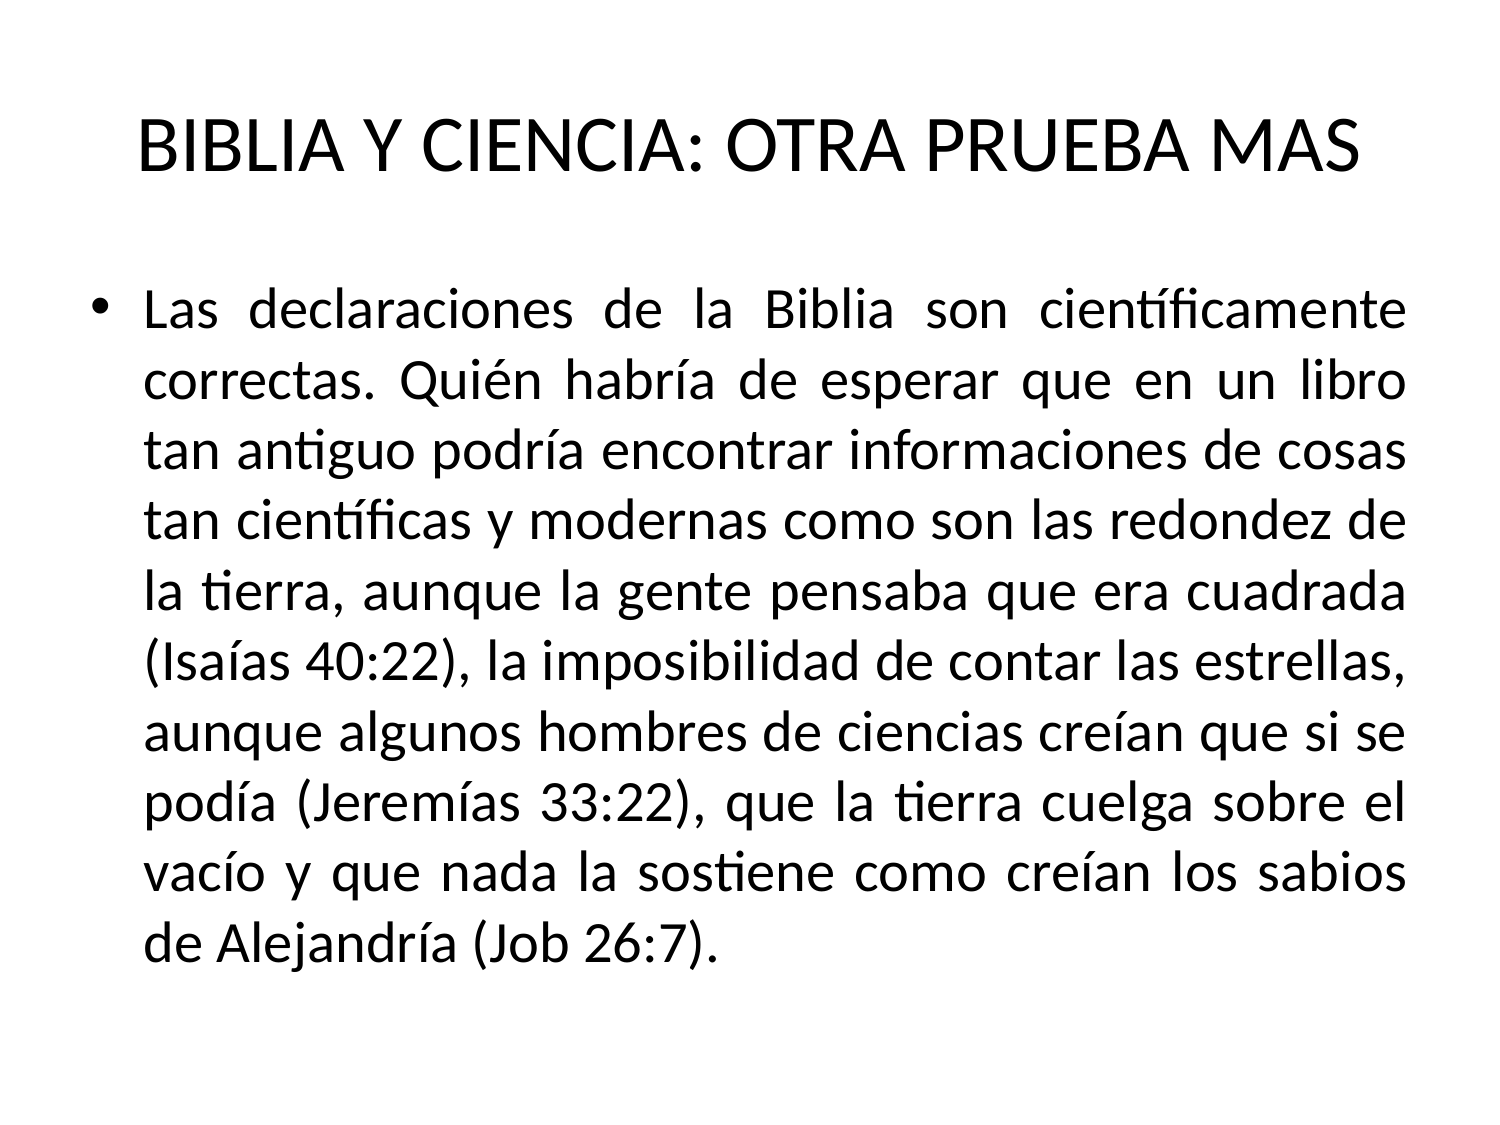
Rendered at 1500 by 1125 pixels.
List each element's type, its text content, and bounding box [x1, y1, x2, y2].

title BIBLIA Y CIENCIA: OTRA PRUEBA MAS [75, 45, 1425, 233]
list Las declaraciones de la Biblia son científicamente correctas. Quién habría de esperar que en un libro tan antiguo podría encontrar informaciones de cosas tan científicas y modernas como son las redondez de la tierra, aunque la gente pensaba que era cuadrada (Isaías 40:22), la imposibilidad de contar las estrellas, aunque algunos hombres de ciencias creían que si se podía (Jeremías 33:22), que la tierra cuelga sobre el vacío y que nada la sostiene como creían los sabios de Alejandría (Job 26:7). [75, 262, 1425, 1035]
